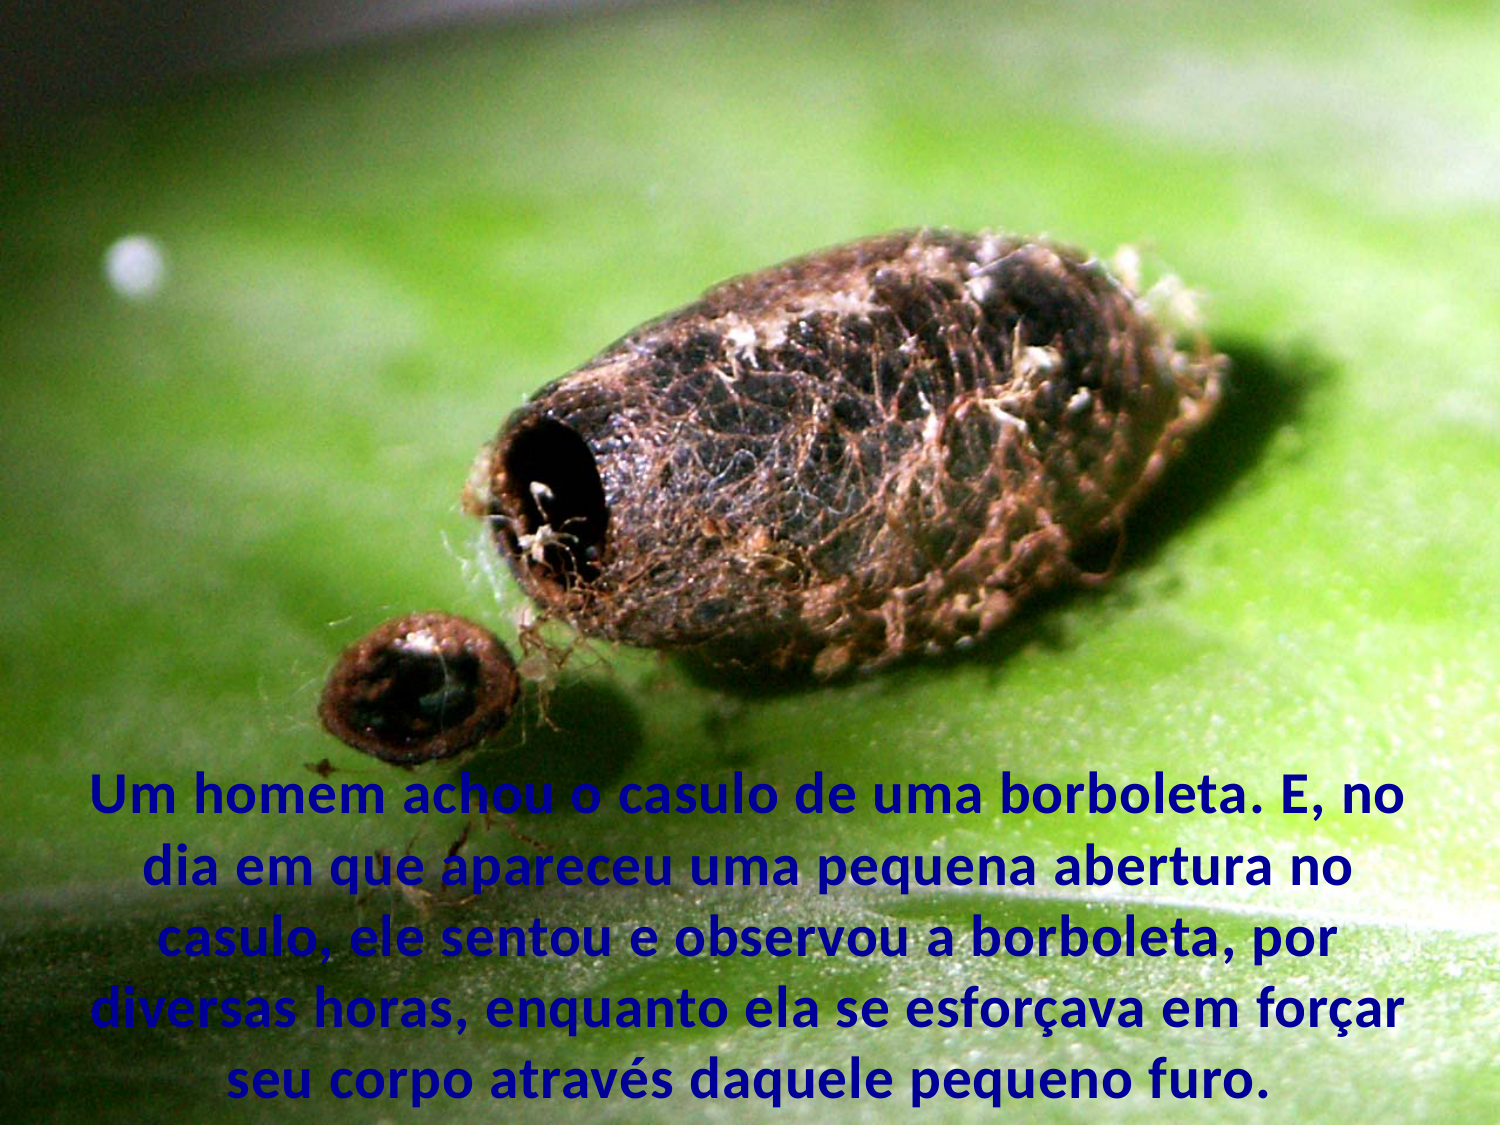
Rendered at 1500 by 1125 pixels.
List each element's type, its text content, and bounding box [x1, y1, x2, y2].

list Um homem achou o casulo de uma borboleta. E, no dia em que apareceu uma pequena abertura no casulo, ele sentou e observou a borboleta, por diversas horas, enquanto ela se esforçava em forçar seu corpo através daquele pequeno furo. [41, 746, 1459, 1125]
picture [0, 0, 1500, 1125]
